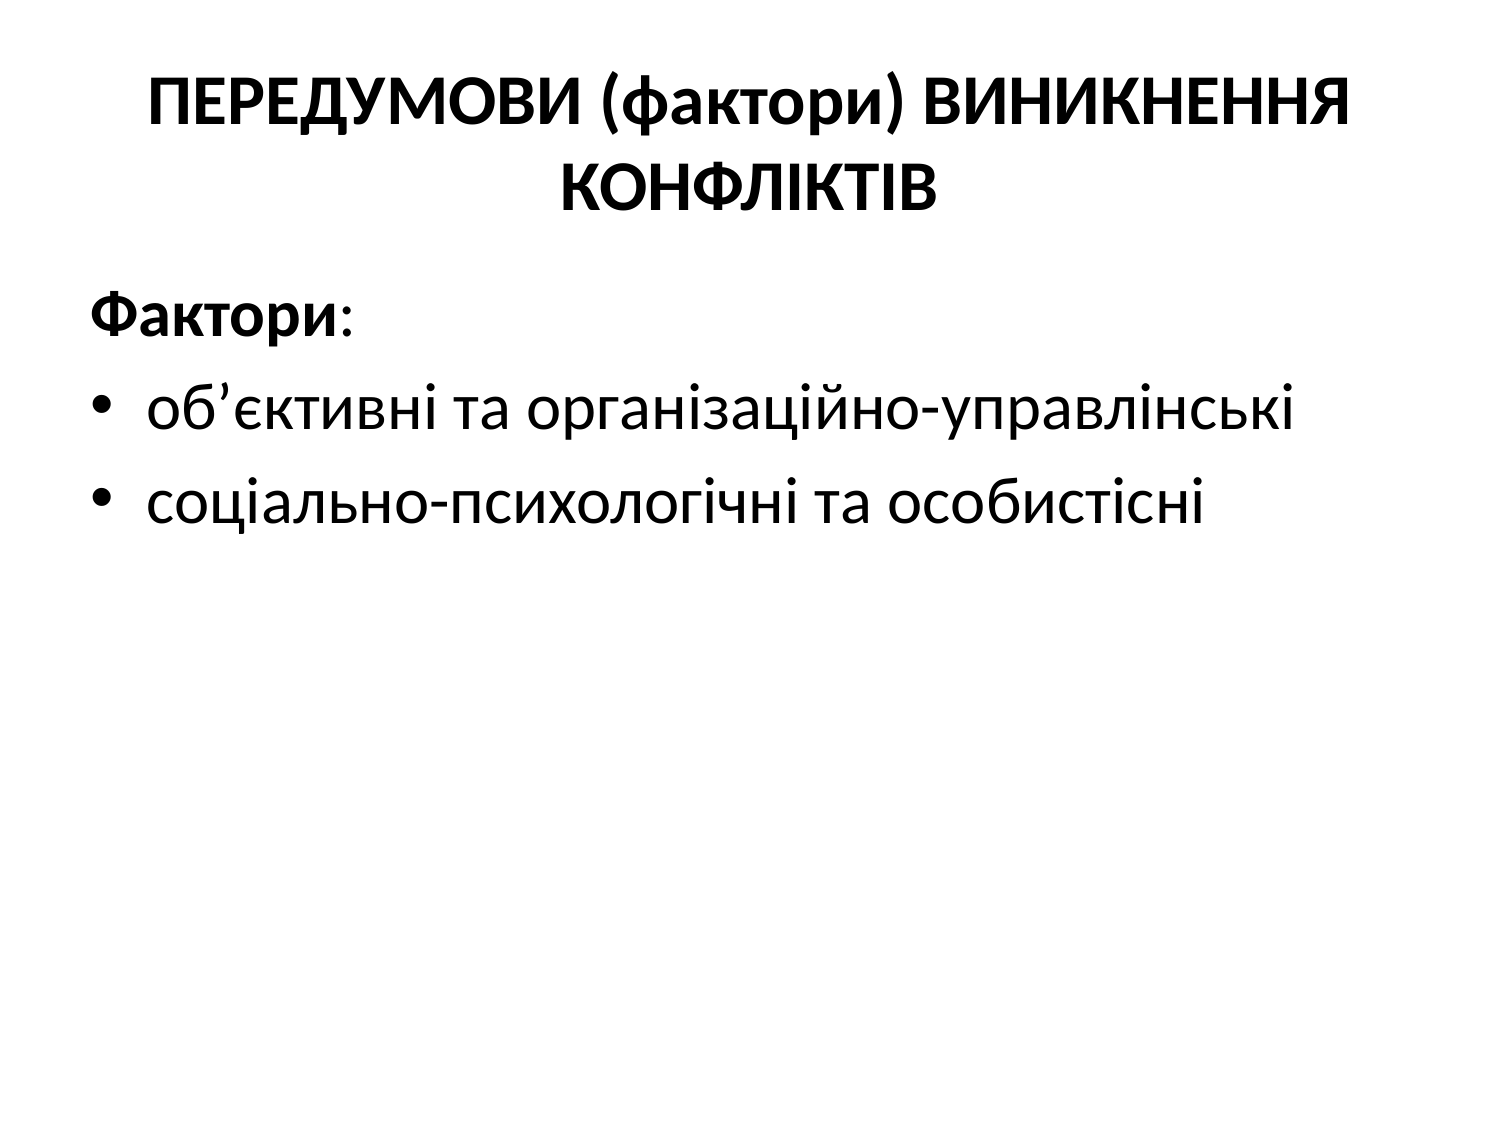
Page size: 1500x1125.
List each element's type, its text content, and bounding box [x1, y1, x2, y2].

list Фактори: об’єктивні та організаційно-управлінські соціально-психологічні та особистісні [75, 262, 1425, 1005]
title ПЕРЕДУМОВИ (фактори) ВИНИКНЕННЯ КОНФЛІКТІВ [75, 45, 1425, 233]
